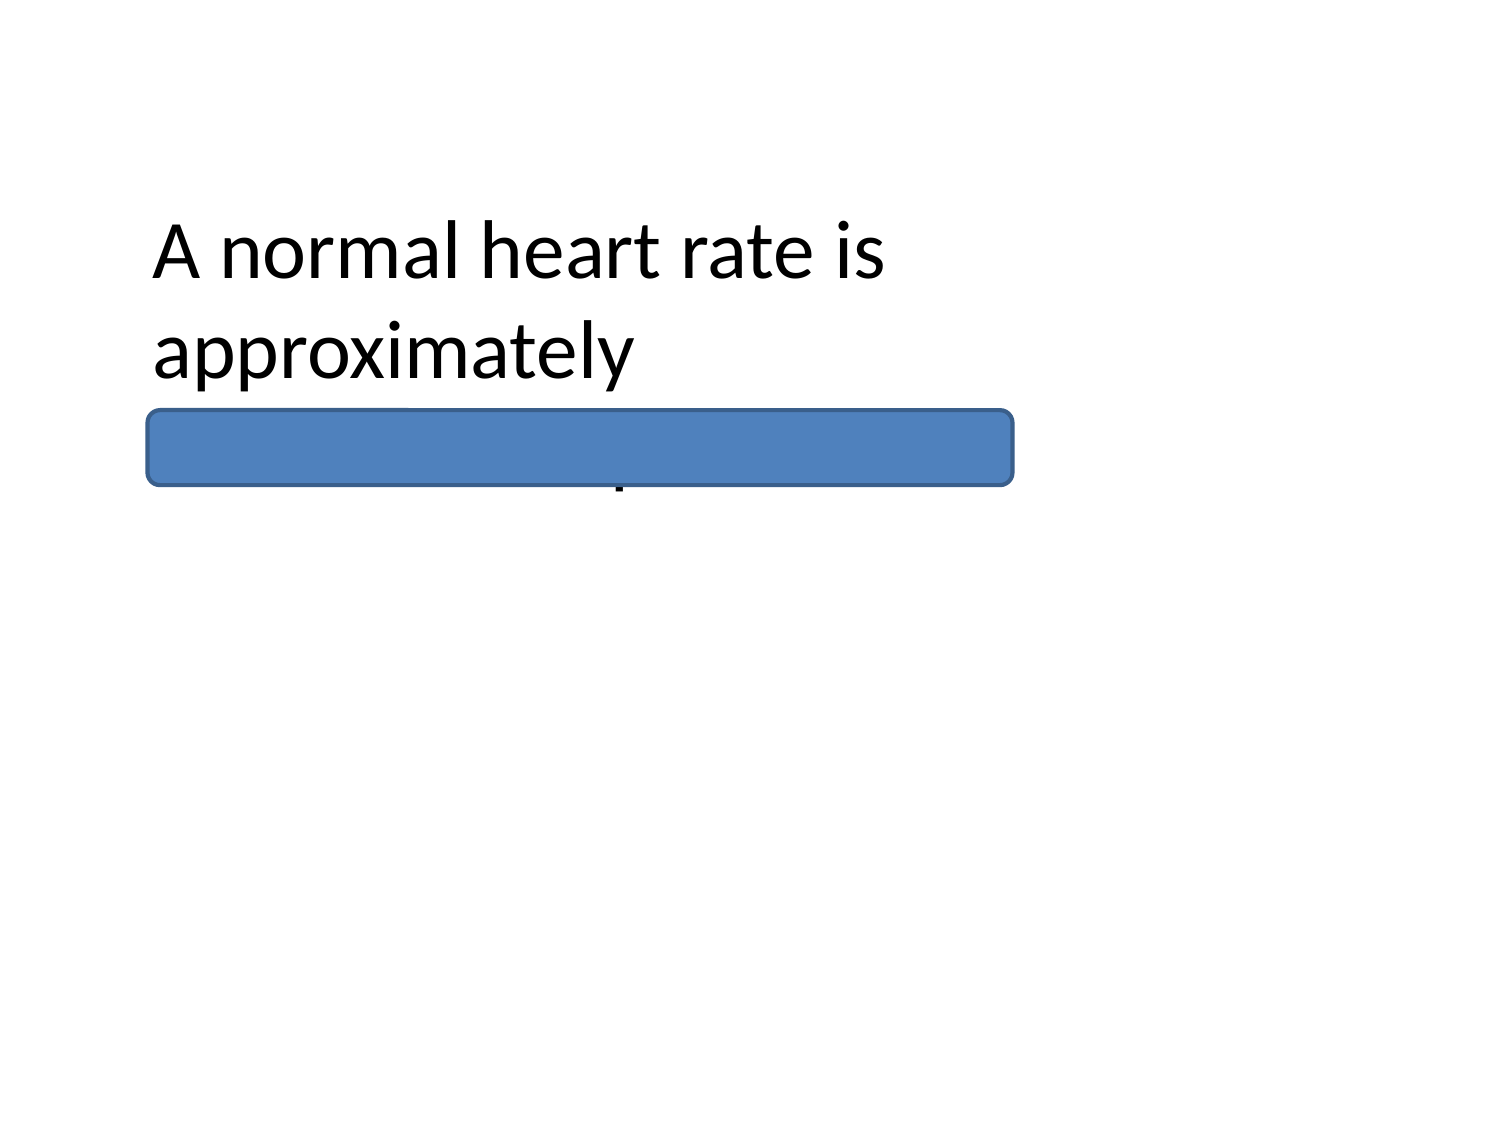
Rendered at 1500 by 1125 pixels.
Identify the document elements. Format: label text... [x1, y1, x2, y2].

text_box A normal heart rate is approximately 60-100 beats per minute. [137, 187, 1313, 503]
text_box [145, 407, 1015, 488]
